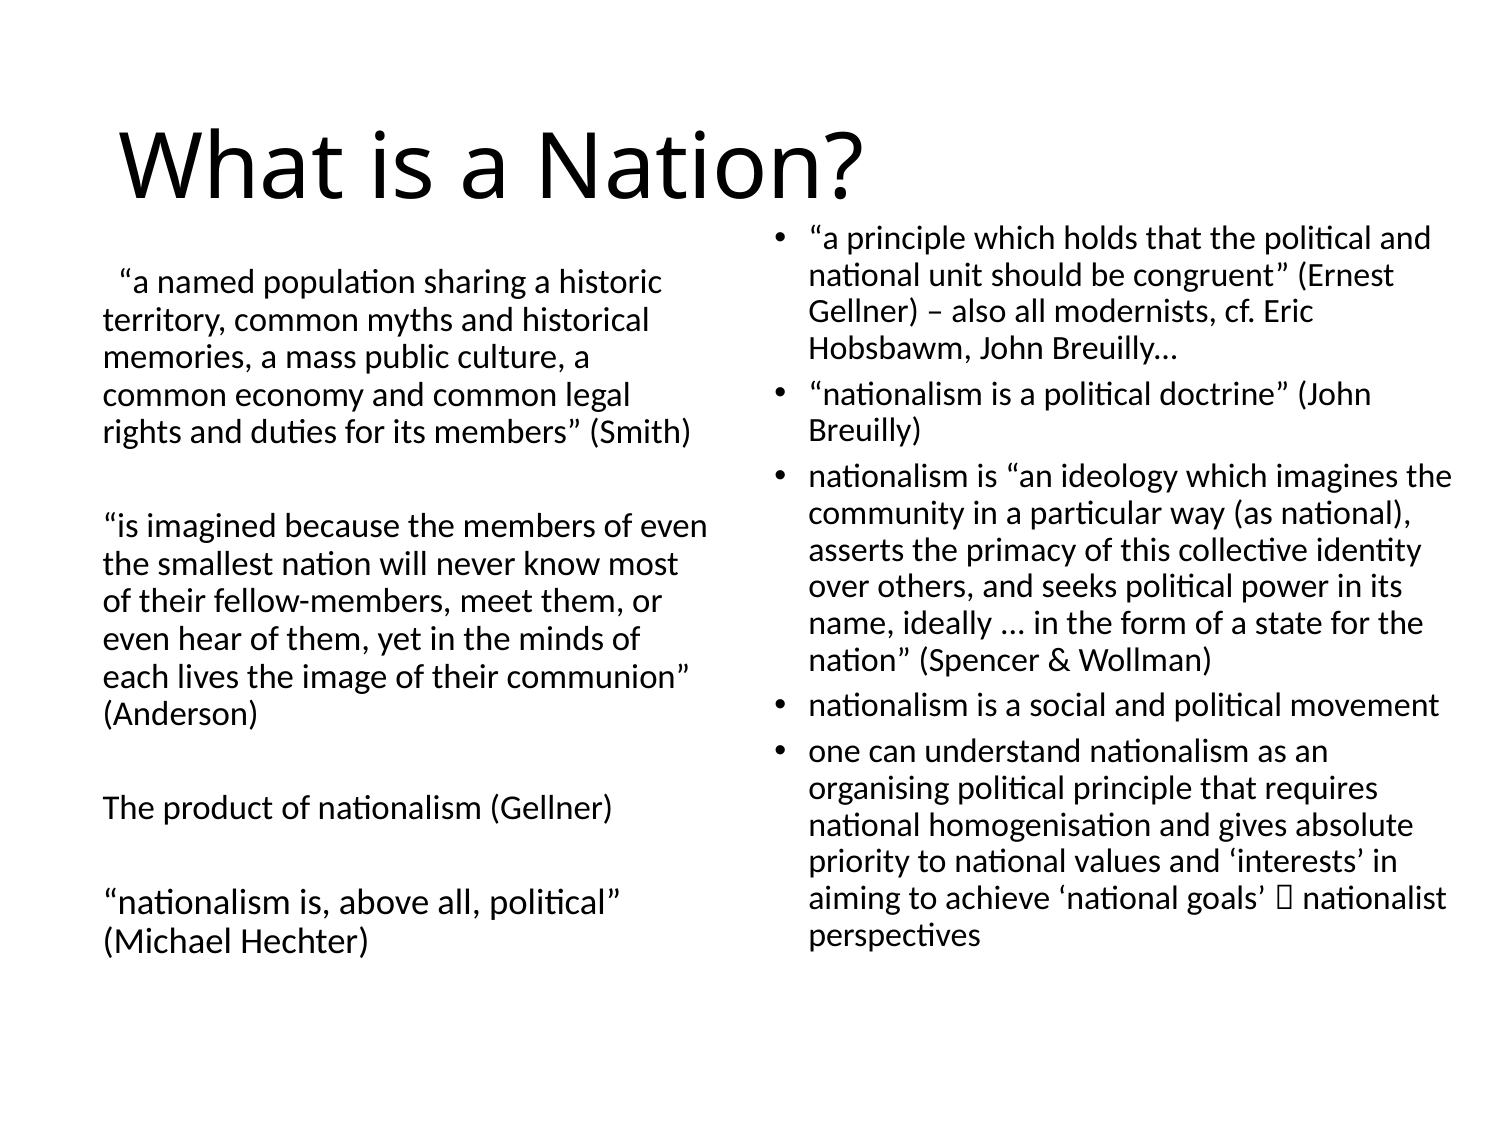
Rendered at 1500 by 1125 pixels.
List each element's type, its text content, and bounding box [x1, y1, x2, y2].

list “a principle which holds that the political and national unit should be congruent” (Ernest Gellner) – also all modernists, cf. Eric Hobsbawm, John Breuilly... “nationalism is a political doctrine” (John Breuilly) nationalism is “an ideology which imagines the community in a particular way (as national), asserts the primacy of this collective identity over others, and seeks political power in its name, ideally ... in the form of a state for the nation” (Spencer & Wollman) nationalism is a social and political movement one can understand nationalism as an organising political principle that requires national homogenisation and gives absolute priority to national values and ‘interests’ in aiming to achieve ‘national goals’  nationalist perspectives [759, 212, 1475, 1014]
list “a named population sharing a historic territory, common myths and historical memories, a mass public culture, a common economy and common legal rights and duties for its members” (Smith) “is imagined because the members of even the smallest nation will never know most of their fellow-members, meet them, or even hear of them, yet in the minds of each lives the image of their communion” (Anderson) The product of nationalism (Gellner) “nationalism is, above all, political” (Michael Hechter) [87, 256, 725, 970]
title What is a Nation? [103, 59, 1397, 278]
